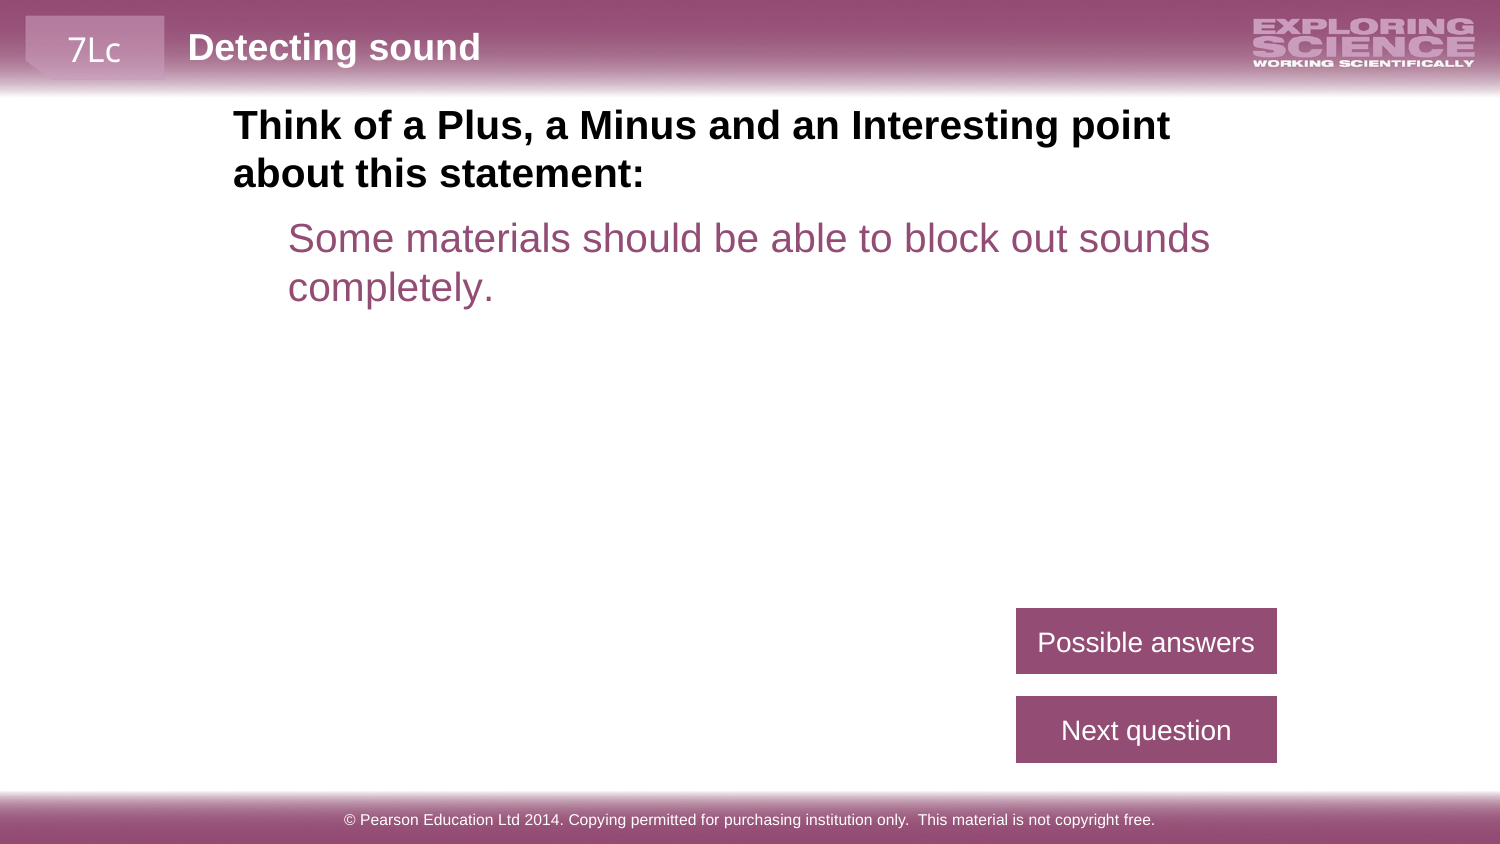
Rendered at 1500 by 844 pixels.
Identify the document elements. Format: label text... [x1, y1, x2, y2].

picture [0, 0, 1500, 99]
text_box Some materials should be able to block out sounds completely. [218, 204, 1229, 317]
text_box Next question [1015, 696, 1277, 763]
text_box Think of a Plus, a Minus and an Interesting point about this statement: [218, 102, 1231, 192]
picture [0, 787, 1500, 844]
text_box Possible answers [1015, 608, 1277, 675]
text_box © Pearson Education Ltd 2014. Copying permitted for purchasing institution only. This material is not copyright free. [245, 802, 1255, 839]
